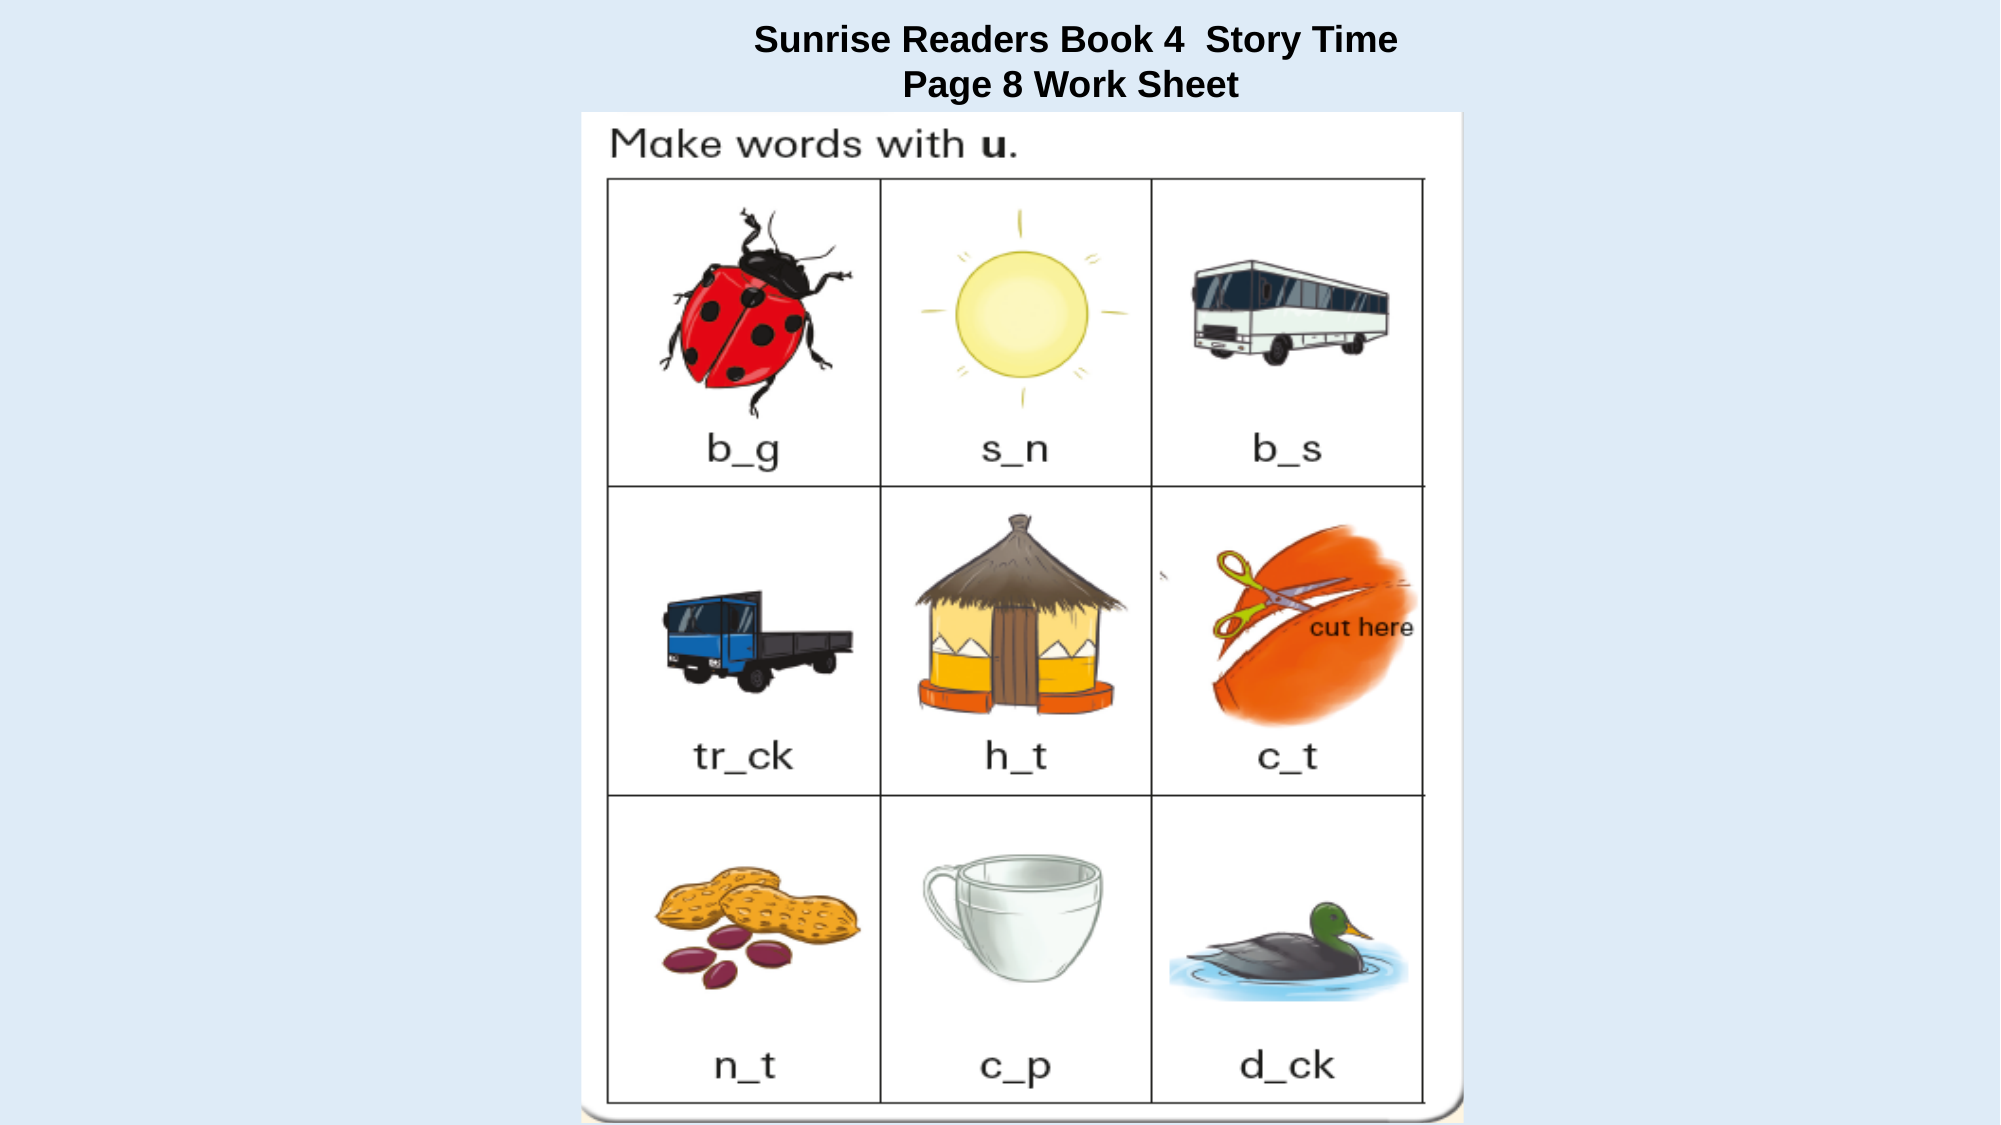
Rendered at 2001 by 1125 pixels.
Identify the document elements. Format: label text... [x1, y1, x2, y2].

text_box Sunrise Readers Book 4 Story Time Page 8 Work Sheet [738, 0, 1414, 112]
picture [581, 112, 1464, 1123]
